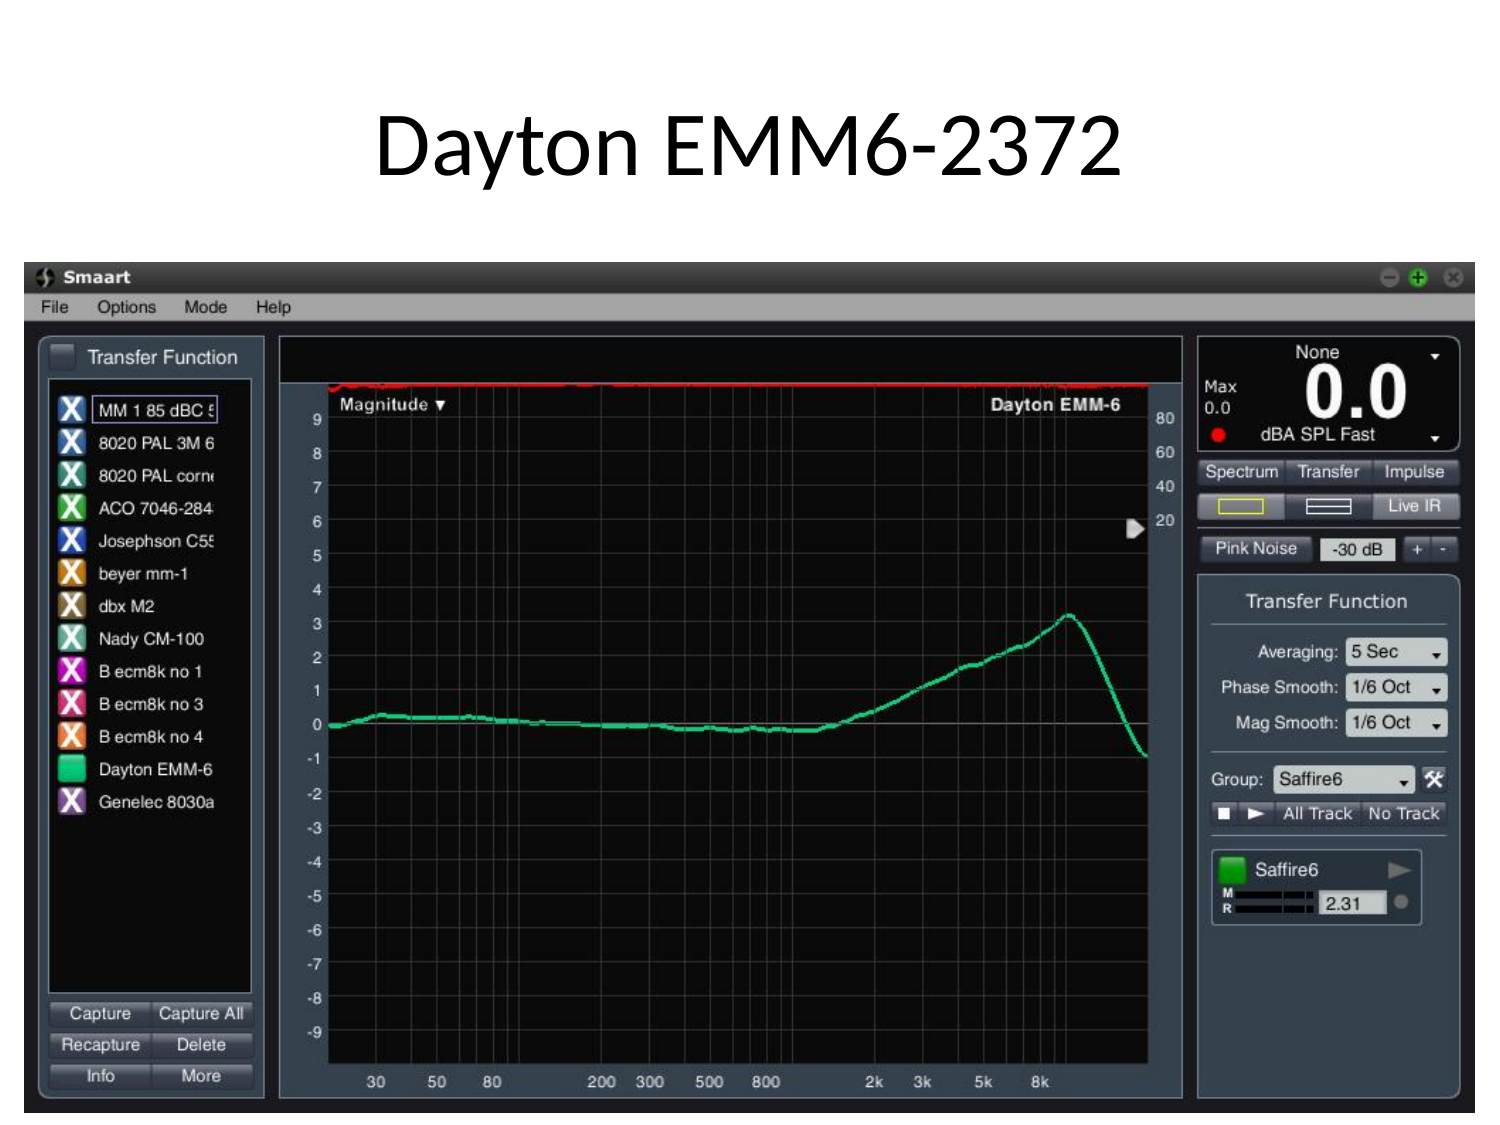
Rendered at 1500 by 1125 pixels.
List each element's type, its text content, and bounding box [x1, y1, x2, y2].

picture [23, 262, 1476, 1113]
title Dayton EMM6-2372 [75, 45, 1425, 233]
